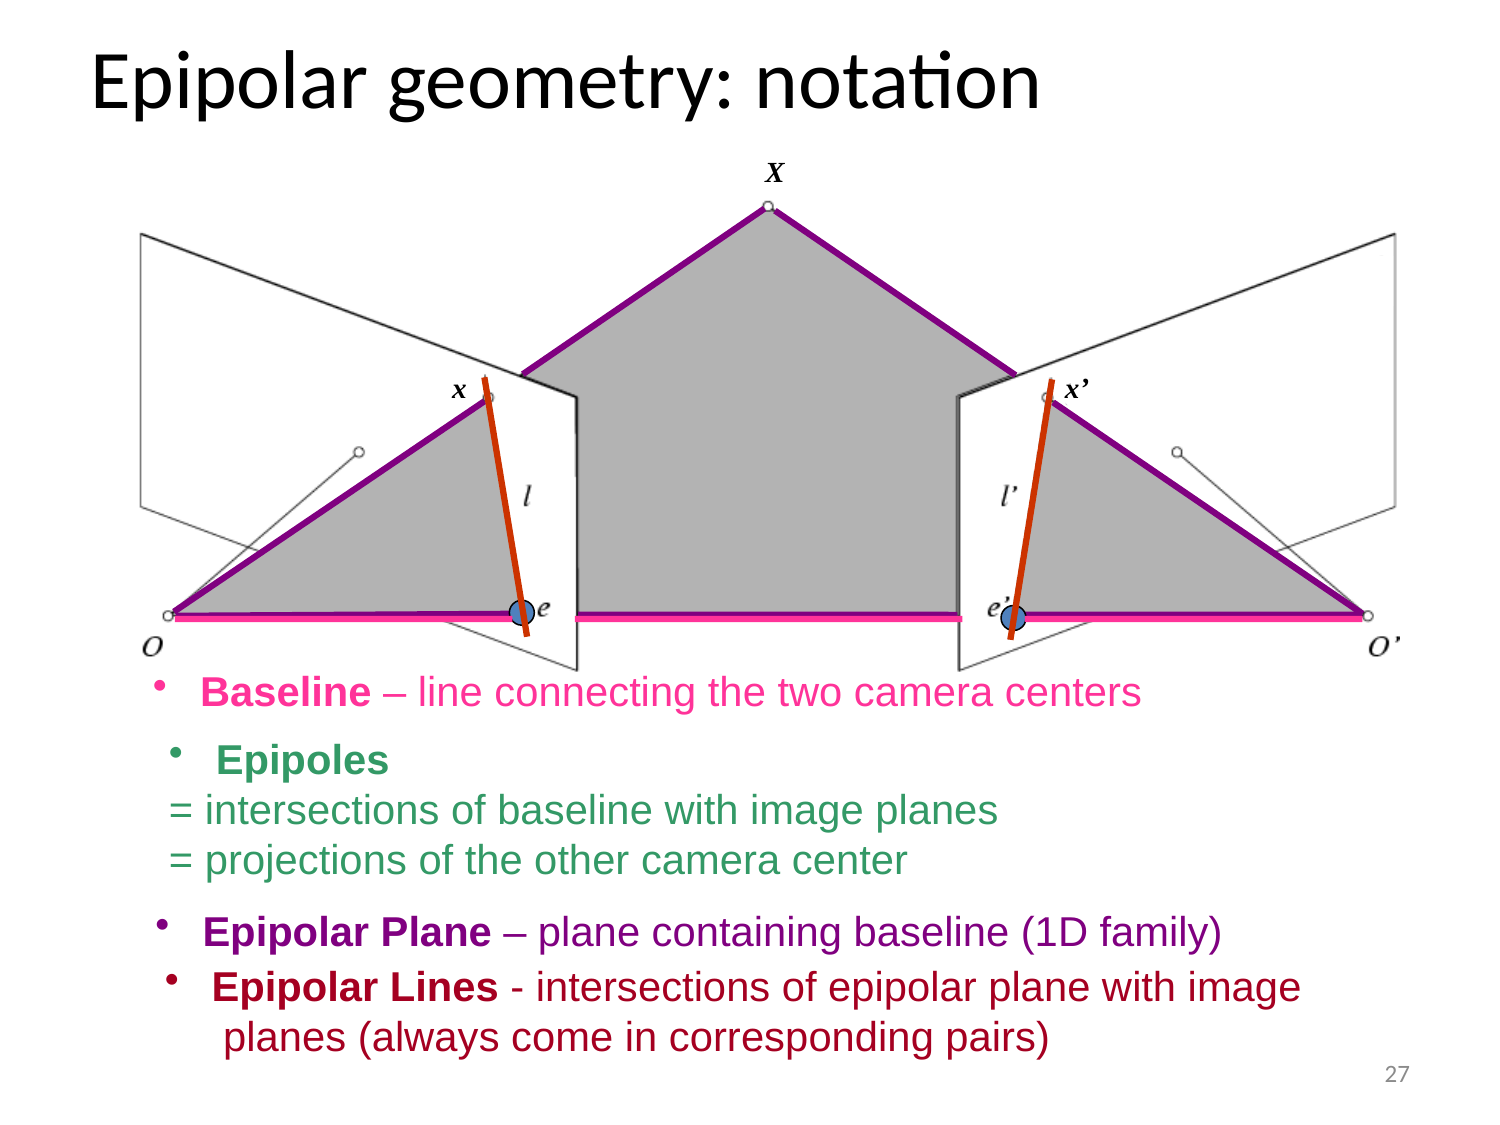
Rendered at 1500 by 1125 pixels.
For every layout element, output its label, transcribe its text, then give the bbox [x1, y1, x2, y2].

text_box Baseline – line connecting the two camera centers [138, 684, 1158, 723]
picture [137, 143, 1401, 676]
title Epipolar geometry: notation [74, 0, 1426, 151]
text_box Epipoles = intersections of baseline with image planes = projections of the other camera center [154, 725, 1026, 890]
slide_number 27 [1074, 1042, 1425, 1103]
text_box Epipolar Lines - intersections of epipolar plane with image planes (always come in corresponding pairs) [150, 952, 1375, 1118]
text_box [484, 377, 1053, 641]
text_box Epipolar Plane – plane containing baseline (1D family) [140, 897, 1238, 963]
